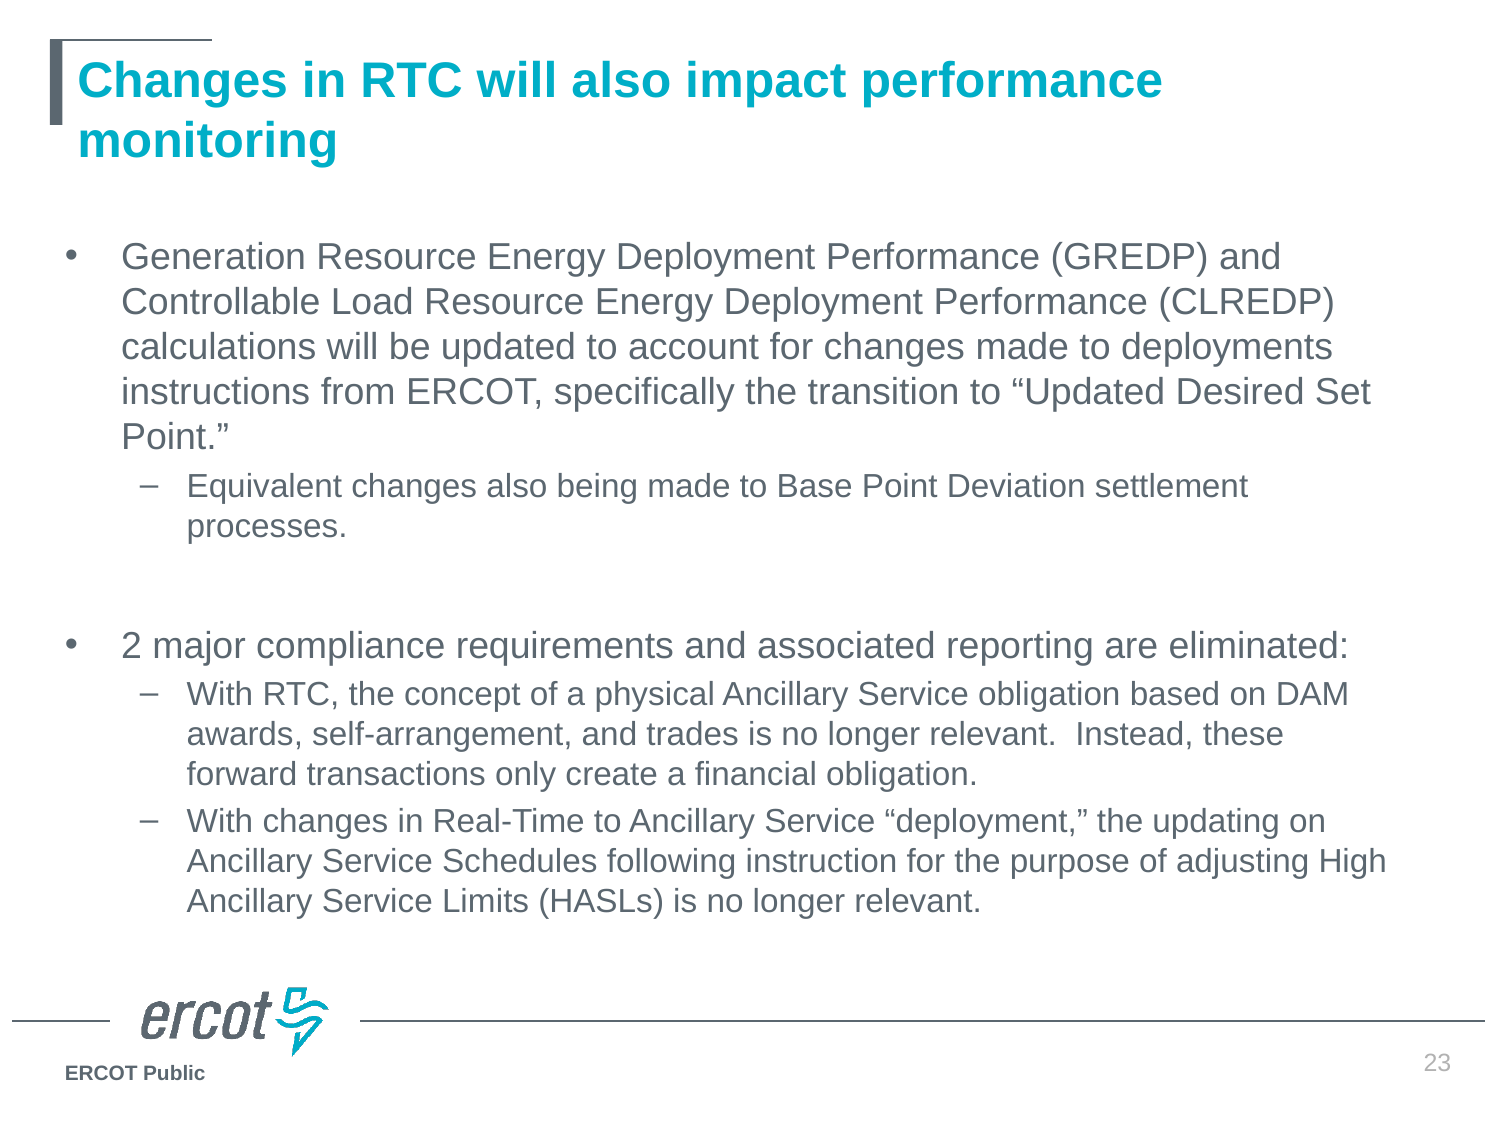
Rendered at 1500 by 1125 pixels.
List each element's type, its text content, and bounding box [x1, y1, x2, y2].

list Generation Resource Energy Deployment Performance (GREDP) and Controllable Load Resource Energy Deployment Performance (CLREDP) calculations will be updated to account for changes made to deployments instructions from ERCOT, specifically the transition to “Updated Desired Set Point.” Equivalent changes also being made to Base Point Deviation settlement processes. 2 major compliance requirements and associated reporting are eliminated: With RTC, the concept of a physical Ancillary Service obligation based on DAM awards, self-arrangement, and trades is no longer relevant. Instead, these forward transactions only create a financial obligation. With changes in Real-Time to Ancillary Service “deployment,” the updating on Ancillary Service Schedules following instruction for the purpose of adjusting High Ancillary Service Limits (HASLs) is no longer relevant. [50, 224, 1413, 972]
title Changes in RTC will also impact performance monitoring [62, 39, 1450, 134]
picture [137, 983, 332, 1059]
slide_number 23 [1387, 1037, 1488, 1087]
